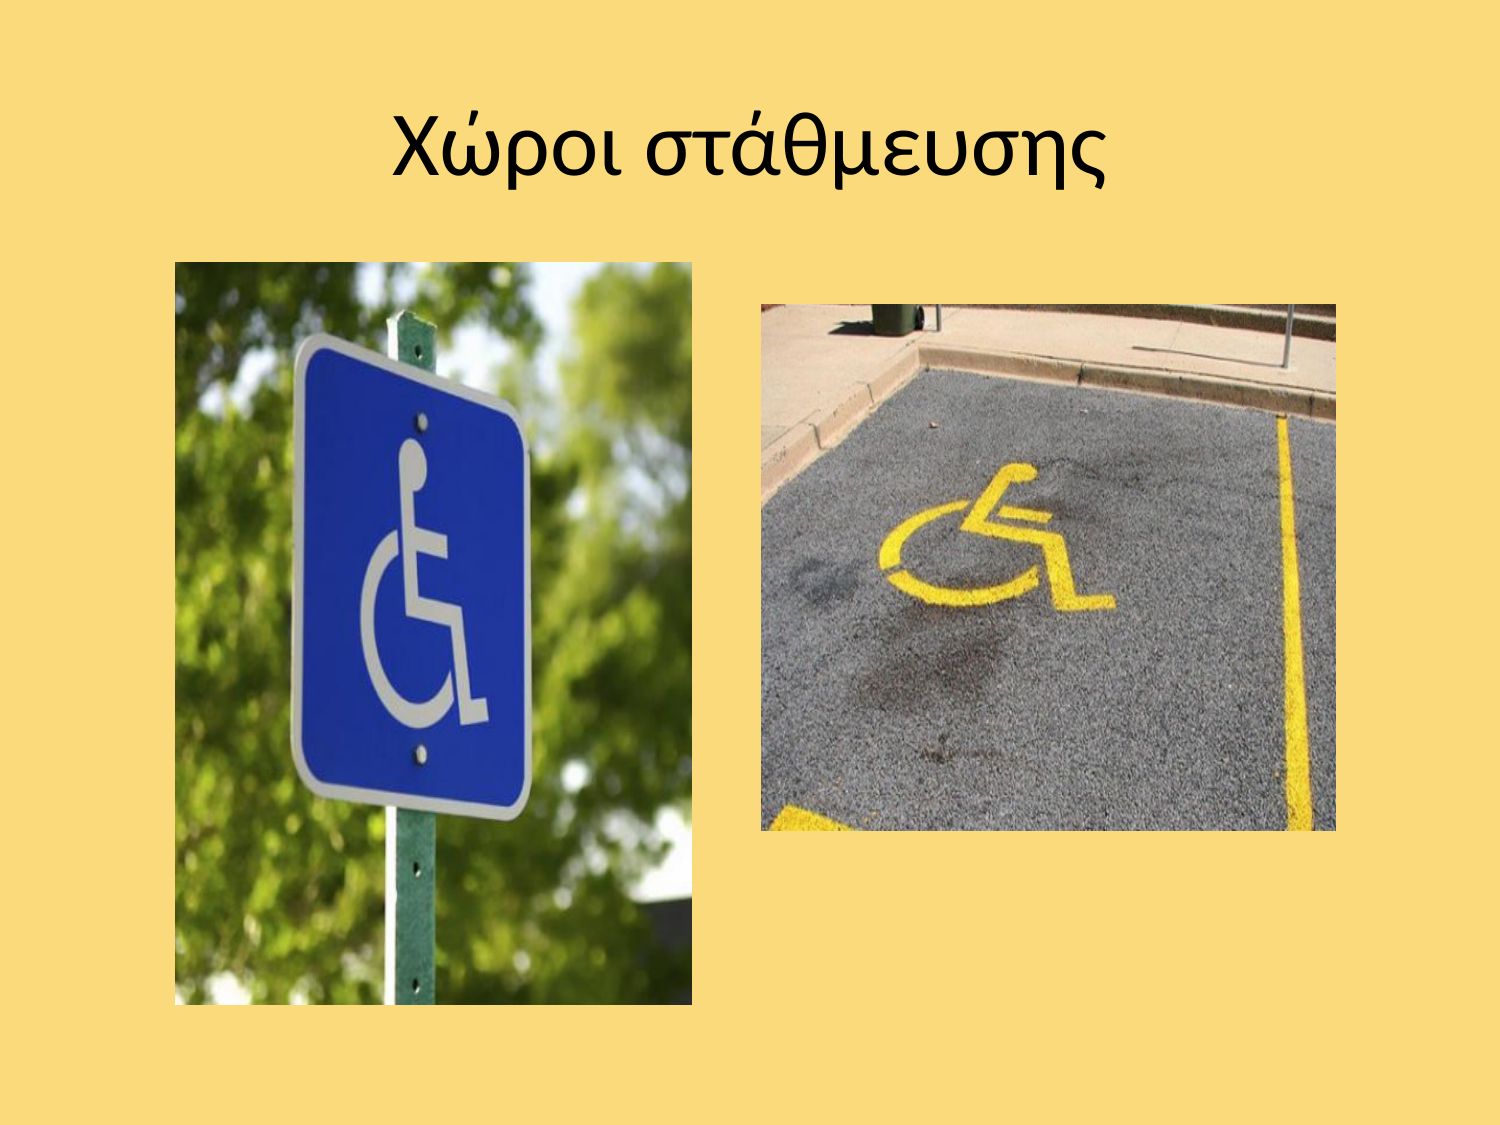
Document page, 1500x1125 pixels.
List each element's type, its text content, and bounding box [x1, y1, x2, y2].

picture [761, 304, 1337, 831]
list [175, 262, 692, 1006]
title Χώροι στάθμευσης [75, 45, 1425, 233]
